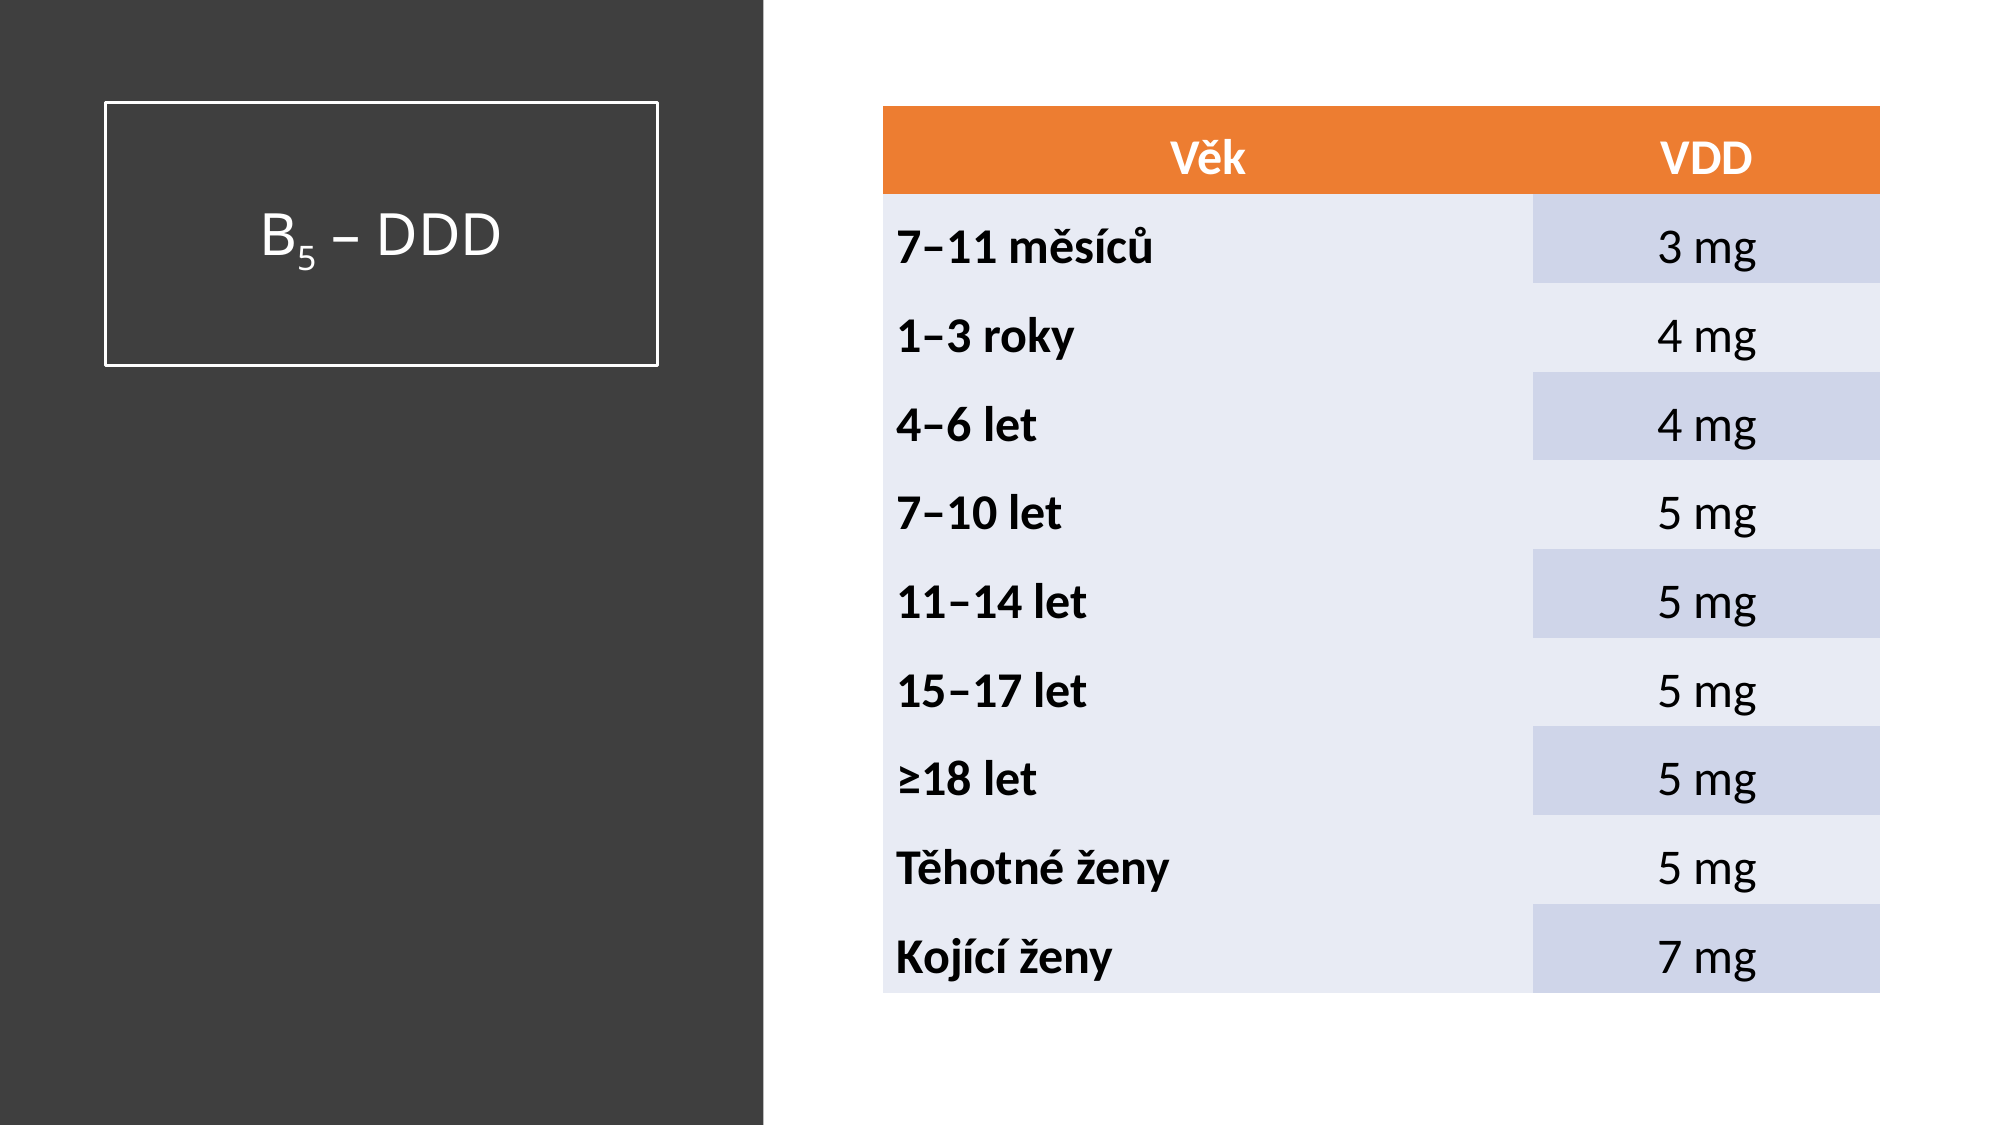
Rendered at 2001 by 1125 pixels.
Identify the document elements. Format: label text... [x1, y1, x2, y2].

table_cell 4 mg [1533, 283, 1880, 372]
table_cell Těhotné ženy [883, 815, 1533, 904]
table_header VDD [1533, 106, 1880, 194]
table_cell 3 mg [1533, 194, 1880, 283]
table_header Věk [883, 106, 1533, 194]
table_cell 4–6 let [883, 372, 1533, 460]
table_cell 4 mg [1533, 372, 1880, 460]
table_cell 5 mg [1533, 815, 1880, 904]
table_cell 7 mg [1533, 904, 1880, 993]
table_cell 7–10 let [883, 460, 1533, 549]
table_cell ≥18 let [883, 726, 1533, 815]
table_cell 7–11 měsíců [883, 194, 1533, 283]
table_cell 5 mg [1533, 726, 1880, 815]
table_cell 5 mg [1533, 549, 1880, 638]
table_cell 5 mg [1533, 638, 1880, 726]
title B5 – DDD [105, 102, 658, 366]
table_cell Kojící ženy [883, 904, 1533, 993]
table_cell 15–17 let [883, 638, 1533, 726]
table_cell 1–3 roky [883, 283, 1533, 372]
table_cell 5 mg [1533, 460, 1880, 549]
text_box [0, 0, 764, 1125]
table_cell 11–14 let [883, 549, 1533, 638]
